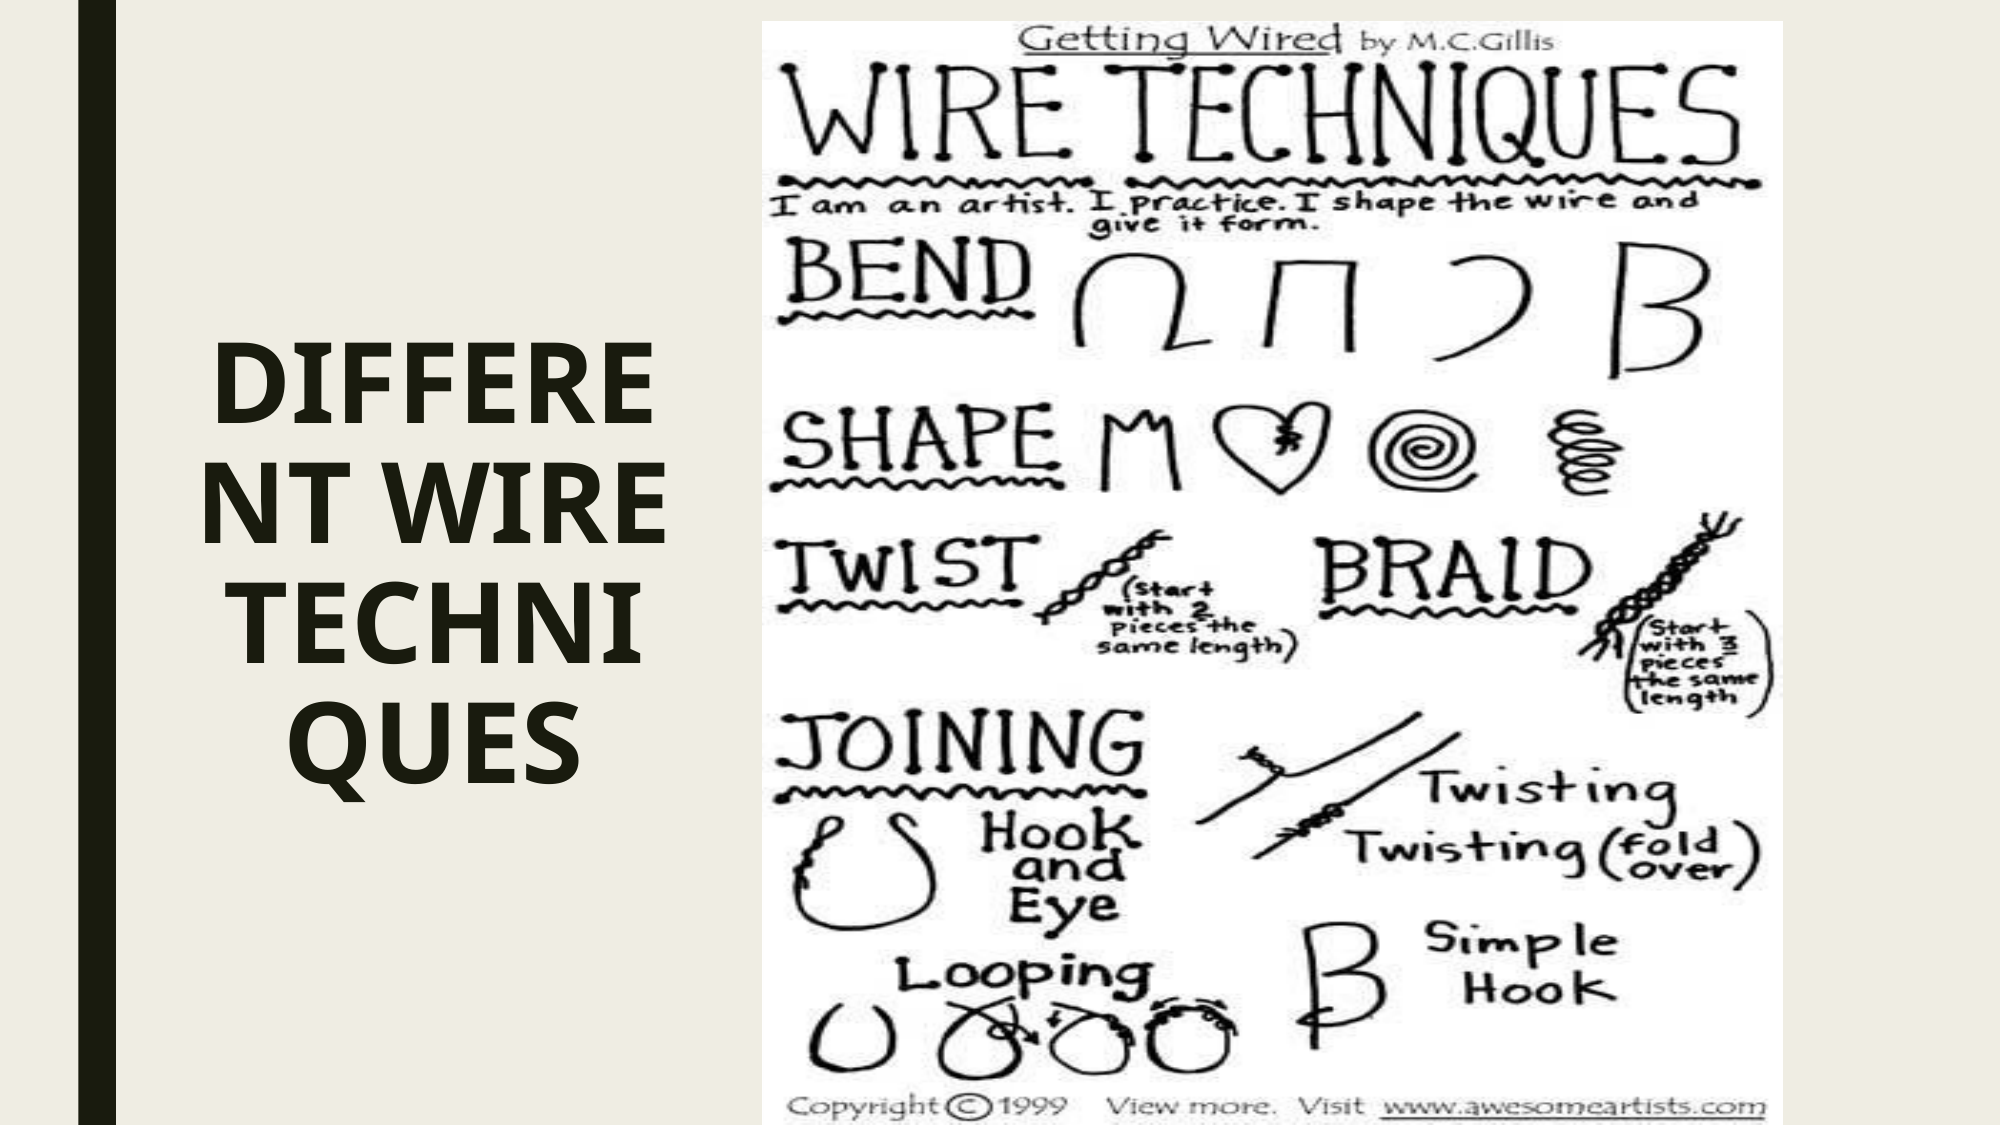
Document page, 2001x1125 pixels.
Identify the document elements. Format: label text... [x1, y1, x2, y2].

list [762, 21, 1783, 1125]
title DIFFERENT WIRE TECHNIQUES [170, 319, 698, 574]
